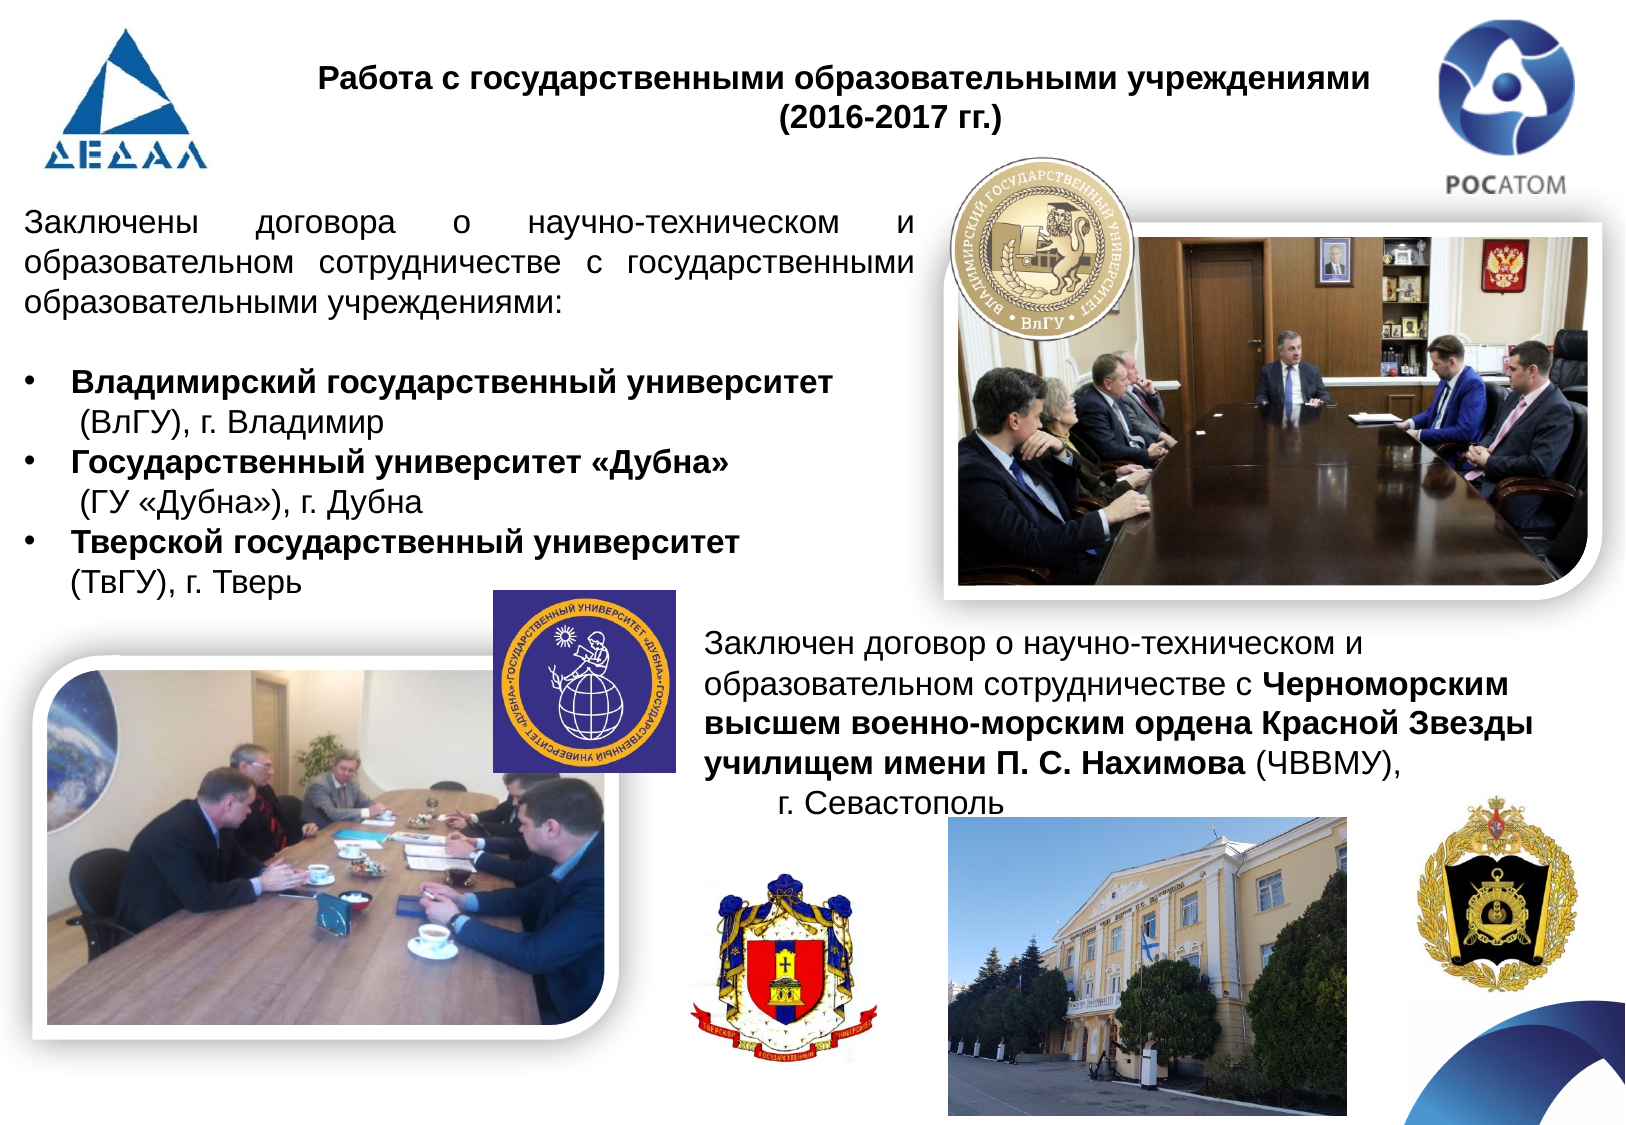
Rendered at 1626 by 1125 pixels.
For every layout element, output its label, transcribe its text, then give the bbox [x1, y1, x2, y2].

picture [948, 817, 1347, 1116]
picture [1403, 791, 1625, 1125]
text_box Работа с государственными образовательными учреждениями (2016-2017 гг.) [303, 48, 1433, 143]
text_box Заключены договора о научно-техническом и образовательном сотрудничестве с государственными образовательными учреждениями: Владимирский государственный университет (ВлГУ), г. Владимир Государственный университет «Дубна» (ГУ «Дубна»), г. Дубна Тверской государственный университет (ТвГУ), г. Тверь [9, 193, 931, 648]
picture [39, 18, 211, 183]
picture [948, 155, 1596, 594]
picture [688, 870, 879, 1063]
picture [39, 590, 676, 1033]
picture [1438, 18, 1575, 194]
text_box Заключен договор о научно-техническом и образовательном сотрудничестве с Черноморским высшем военно-морским ордена Красной Звезды училищем имени П. С. Нахимова (ЧВВМУ), г. Севастополь [689, 614, 1583, 829]
